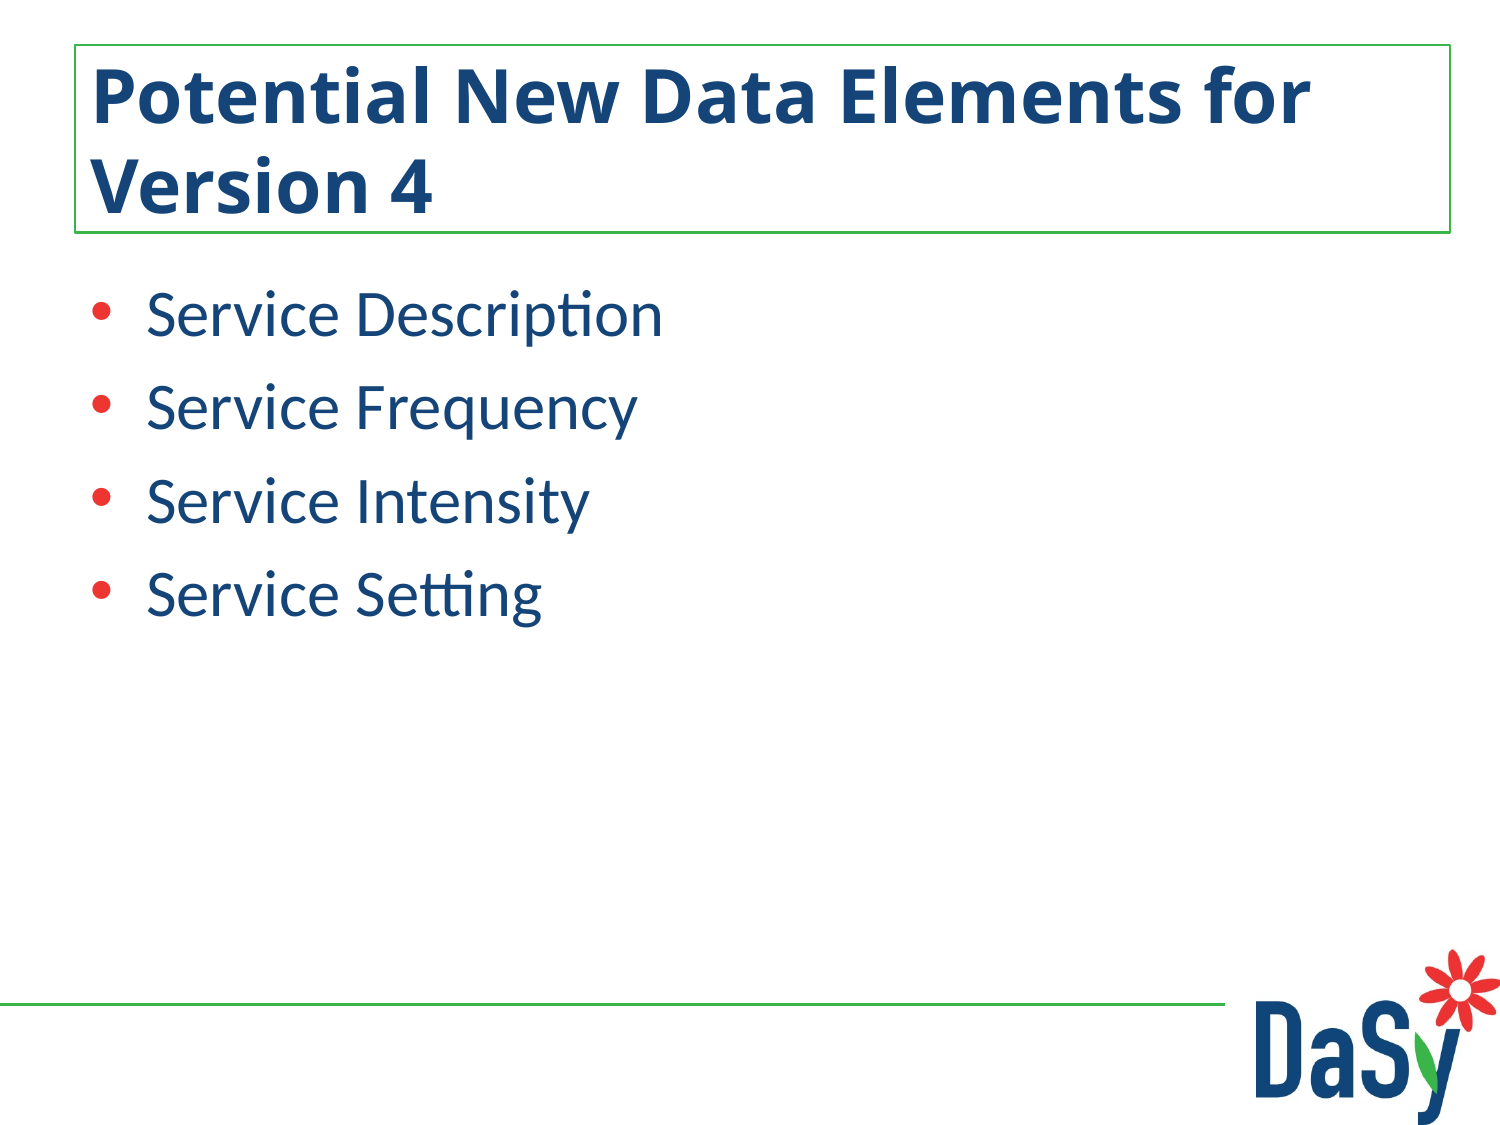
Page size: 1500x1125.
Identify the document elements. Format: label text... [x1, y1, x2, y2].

list Service Description Service Frequency Service Intensity Service Setting [75, 262, 1425, 1000]
title Potential New Data Elements for Version 4 [74, 44, 1451, 234]
picture [1256, 949, 1500, 1125]
